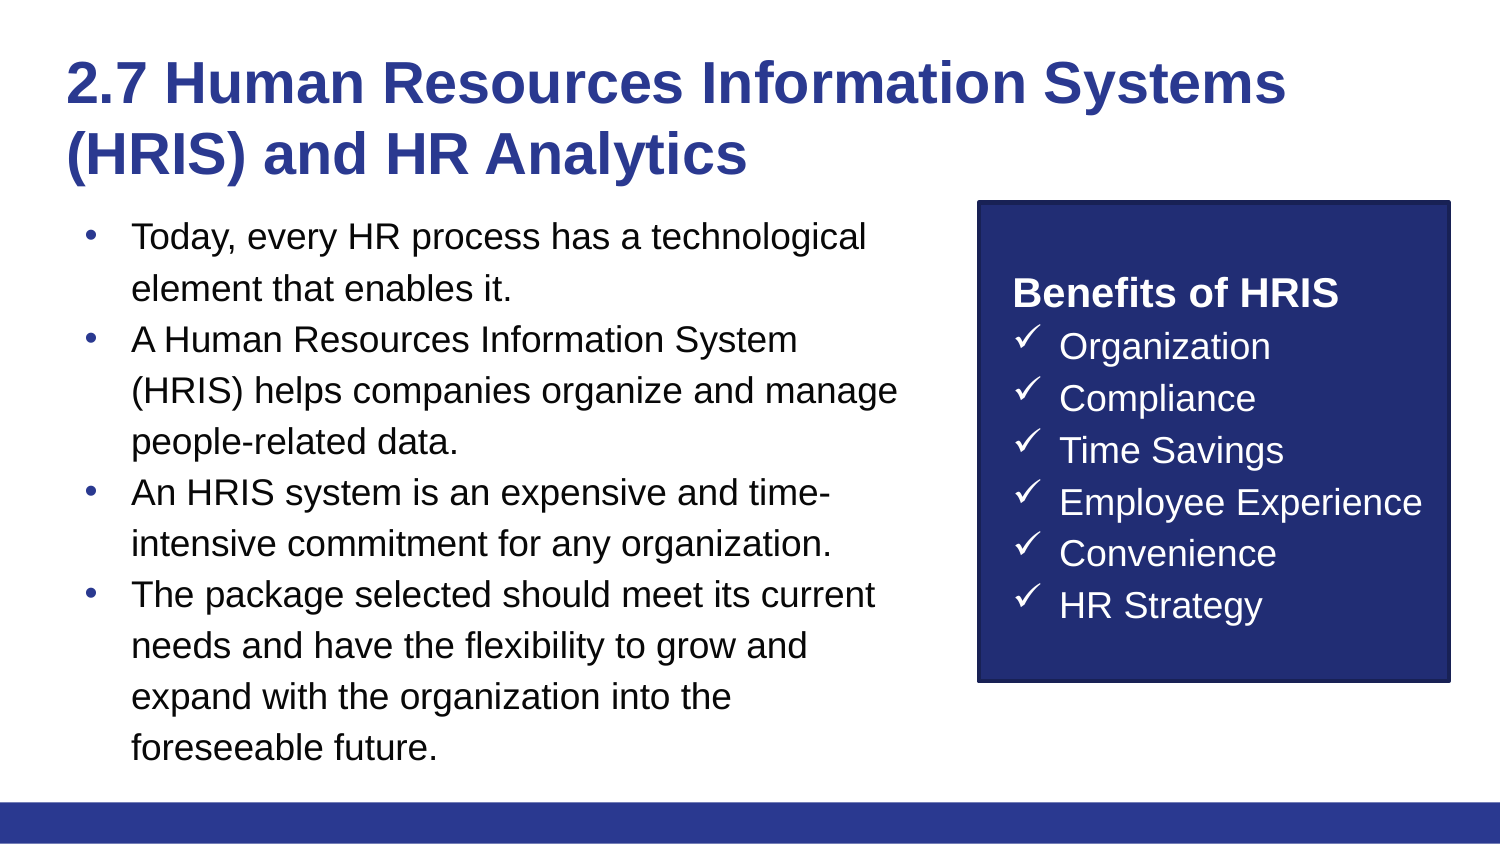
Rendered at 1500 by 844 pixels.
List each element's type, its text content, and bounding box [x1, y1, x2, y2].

text_box Benefits of HRIS Organization Compliance Time Savings Employee Experience Convenience HR Strategy [977, 200, 1451, 683]
list Today, every HR process has a technological element that enables it. A Human Resources Information System (HRIS) helps companies organize and manage people-related data. An HRIS system is an expensive and time-intensive commitment for any organization. The package selected should meet its current needs and have the flexibility to grow and expand with the organization into the foreseeable future. [51, 191, 938, 789]
title 2.7 Human Resources Information Systems (HRIS) and HR Analytics [51, 28, 1449, 203]
